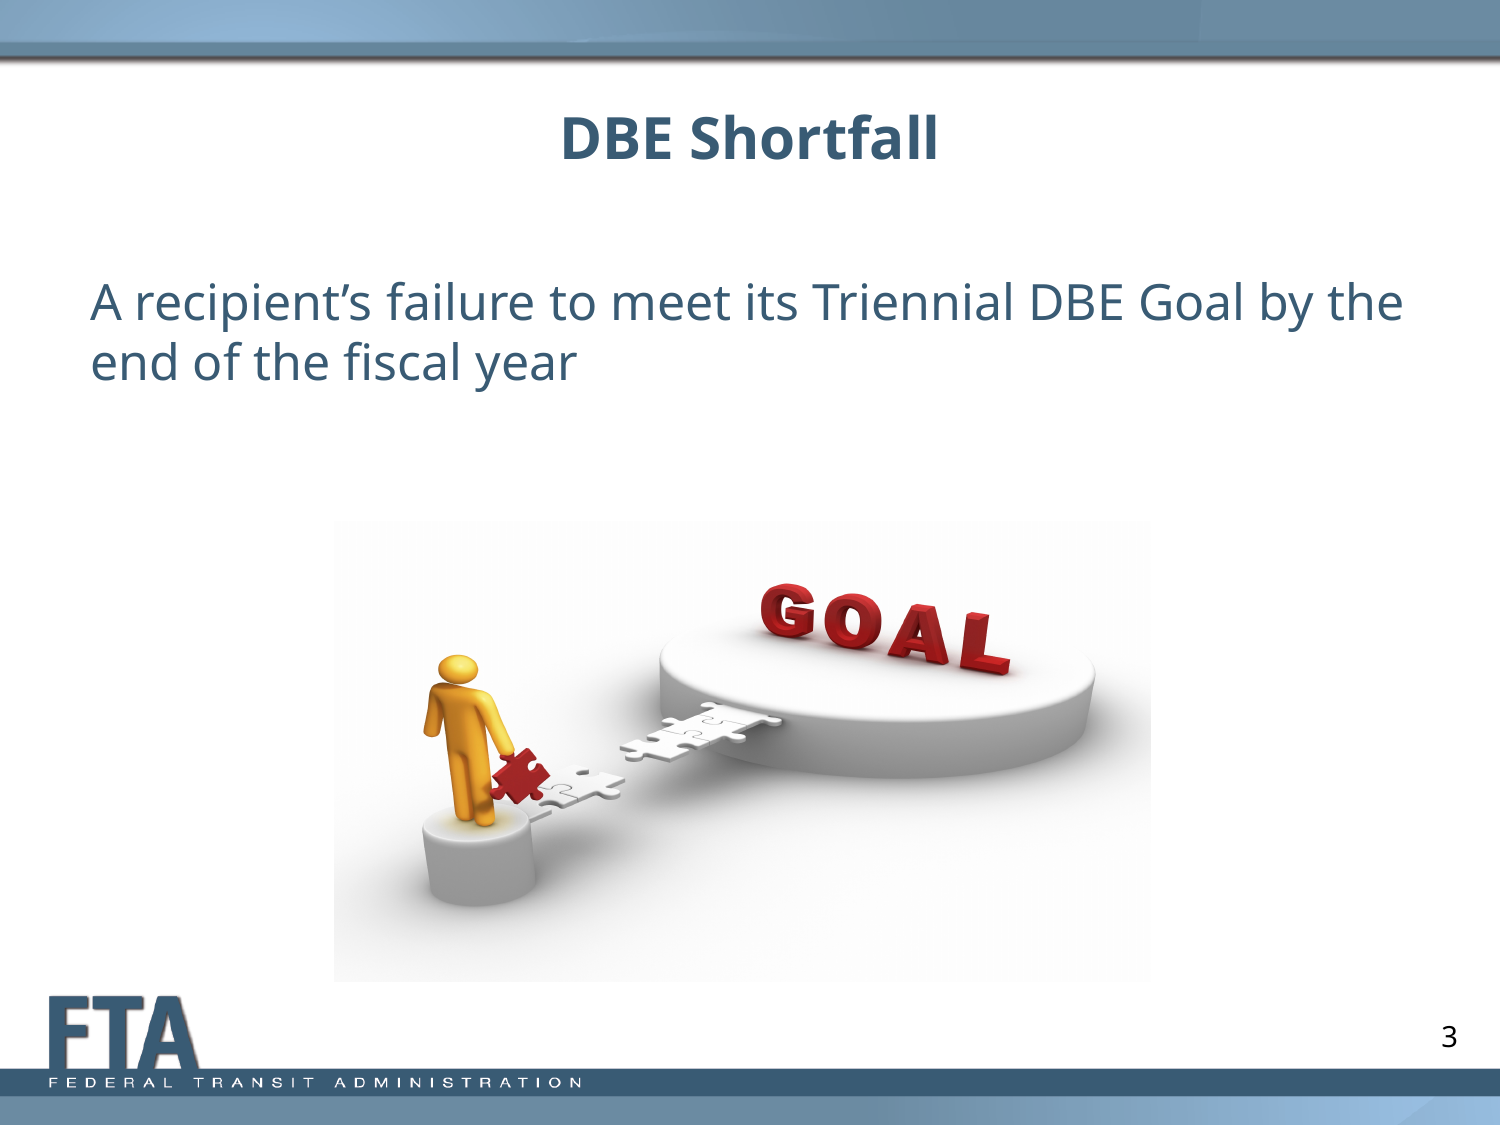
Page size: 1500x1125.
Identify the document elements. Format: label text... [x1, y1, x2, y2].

picture [333, 521, 1151, 982]
list A recipient’s failure to meet its Triennial DBE Goal by the end of the fiscal year [74, 262, 1426, 1006]
picture [0, 992, 1500, 1125]
title DBE Shortfall [74, 71, 1426, 233]
picture [0, 0, 1500, 75]
